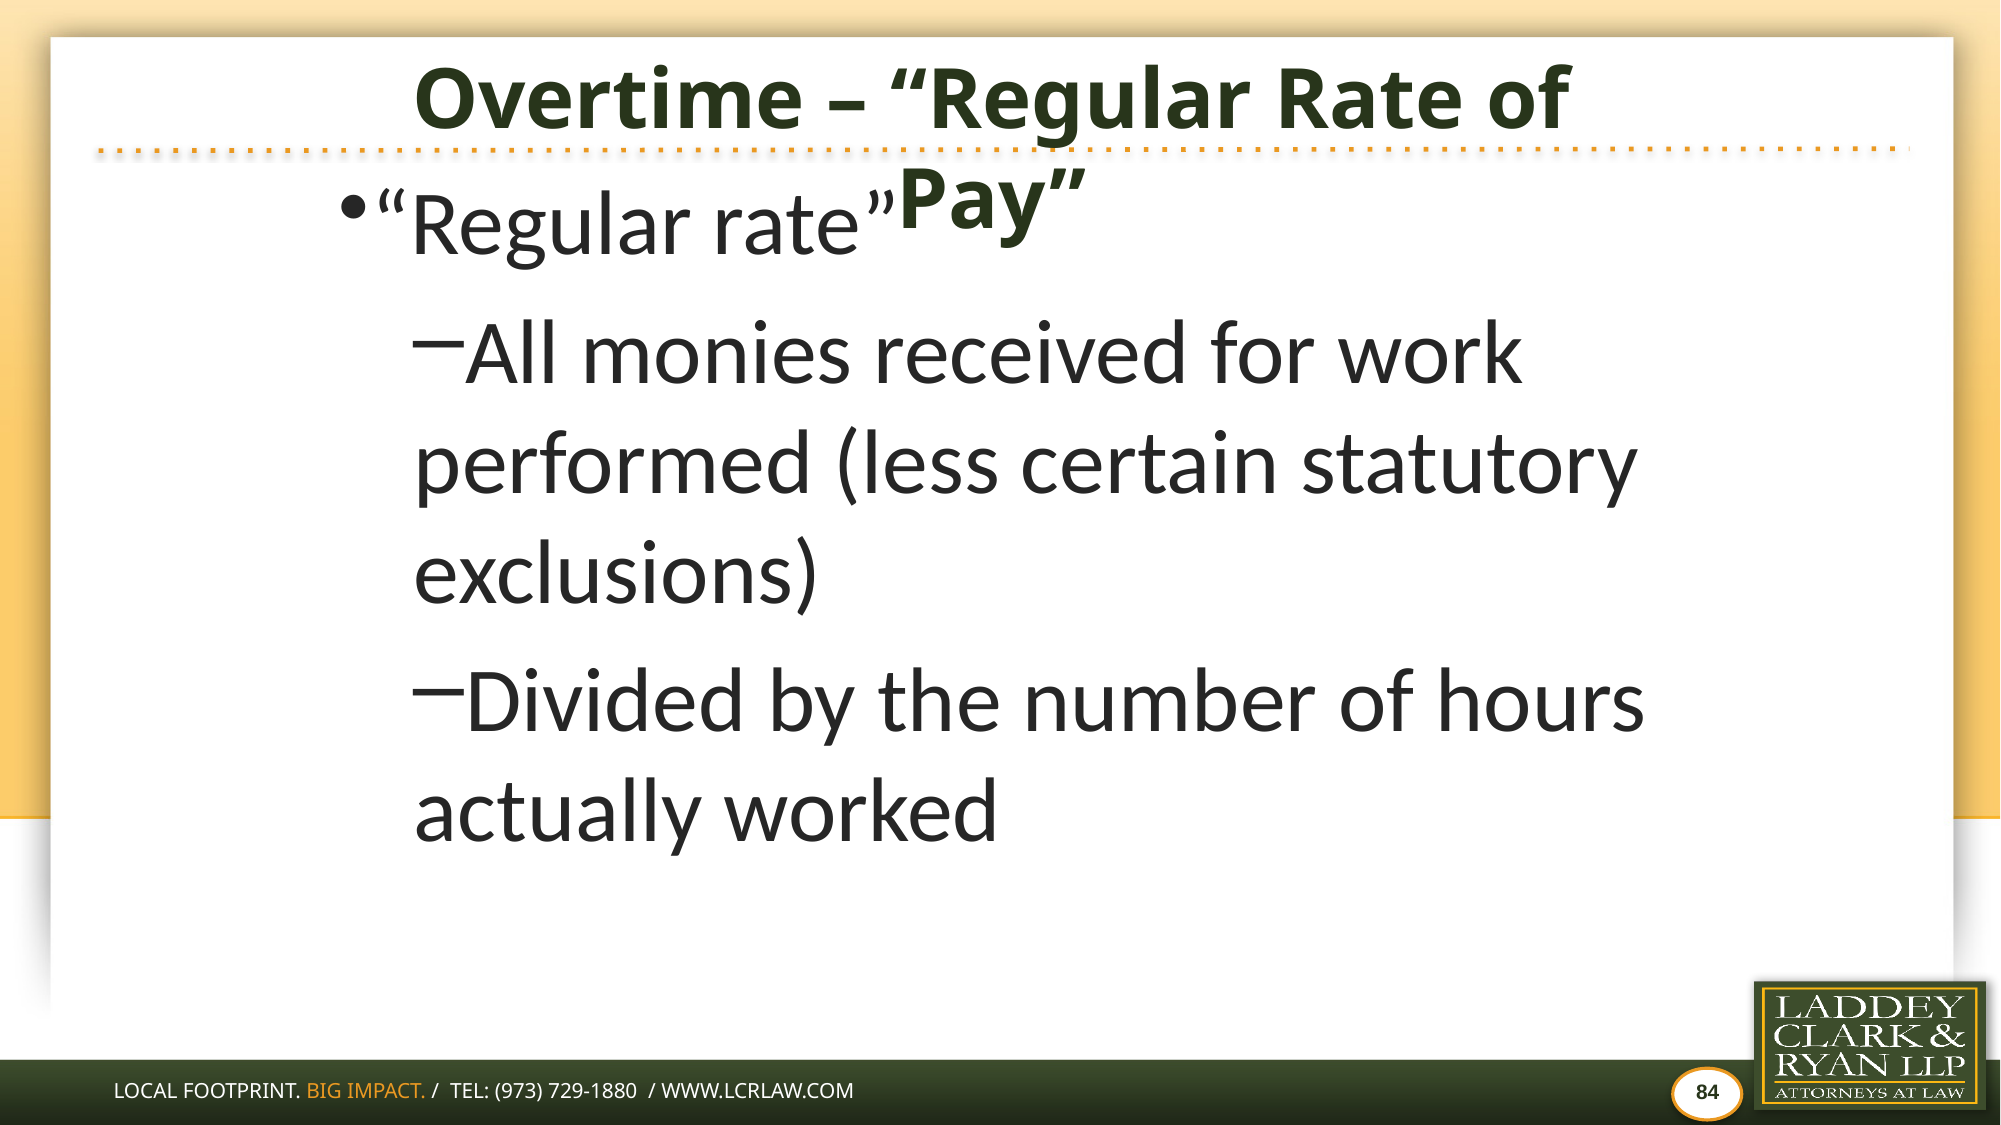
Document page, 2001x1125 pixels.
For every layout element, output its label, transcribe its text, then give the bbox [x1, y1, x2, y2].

picture [0, 0, 2001, 1125]
text_box Overtime – “Regular Rate of Pay” [312, 37, 1671, 137]
list “Regular rate” All monies received for work performed (less certain statutory exclusions) Divided by the number of hours actually worked [323, 155, 1683, 1031]
